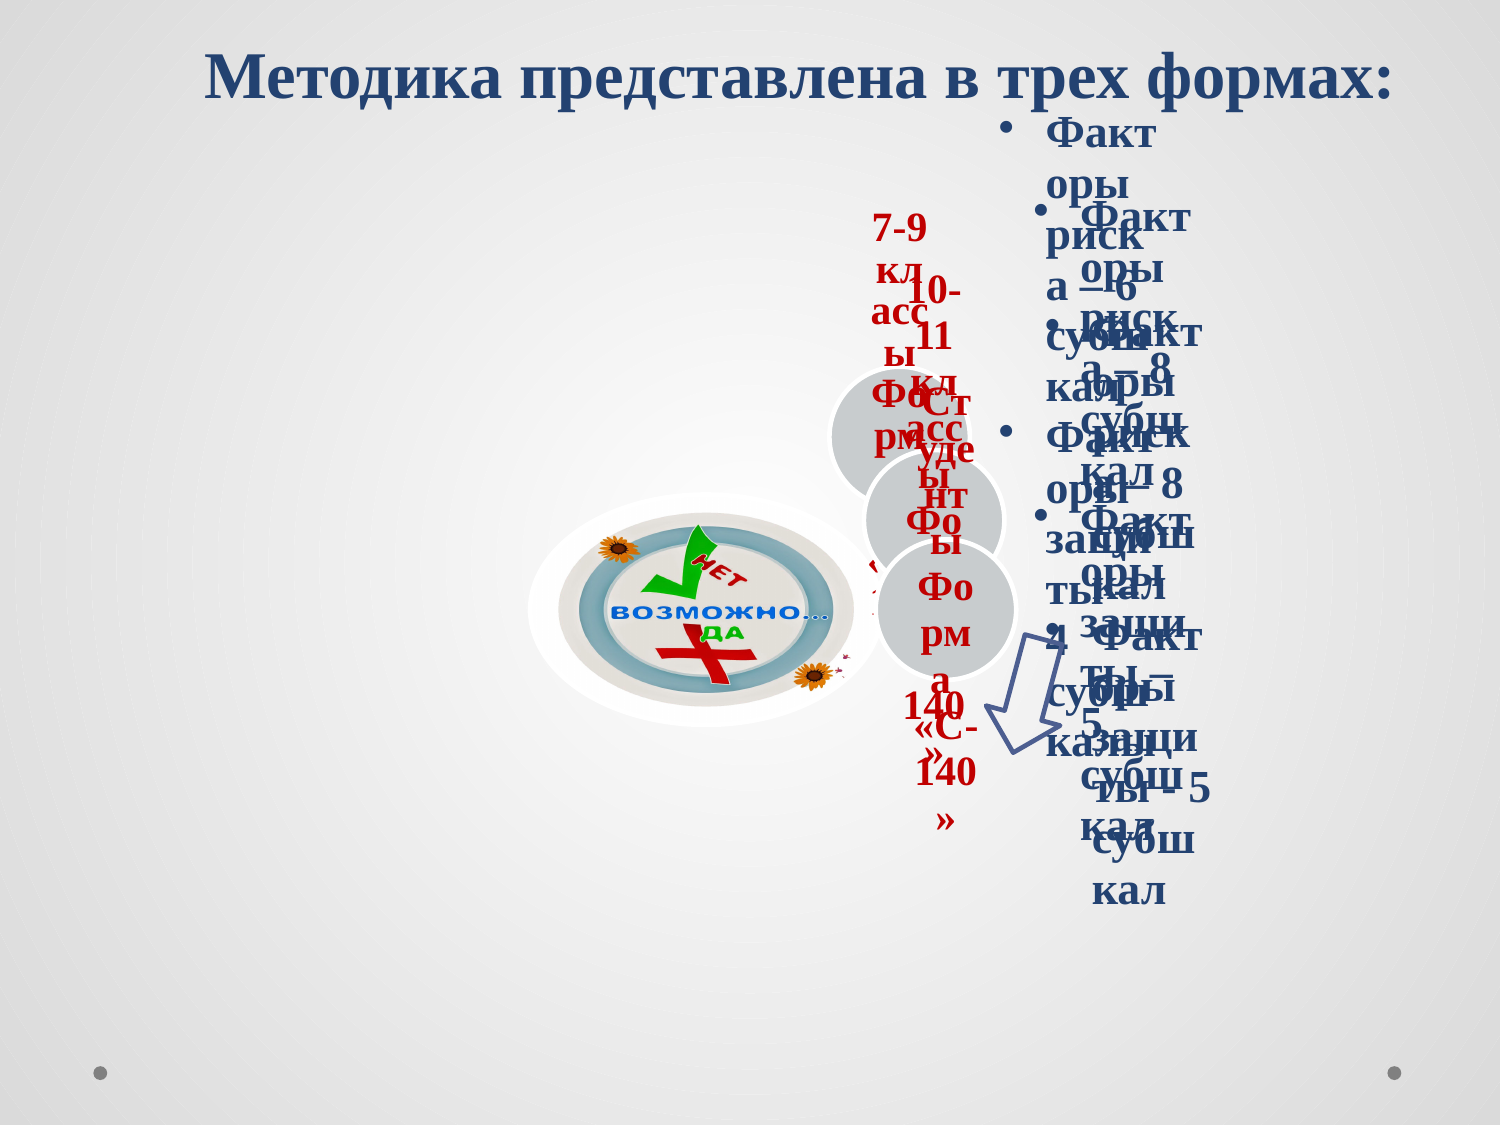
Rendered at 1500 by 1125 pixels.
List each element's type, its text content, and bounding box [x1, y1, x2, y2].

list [2, 148, 1409, 1071]
title Методика представлена в трех формах: [75, 0, 1425, 209]
